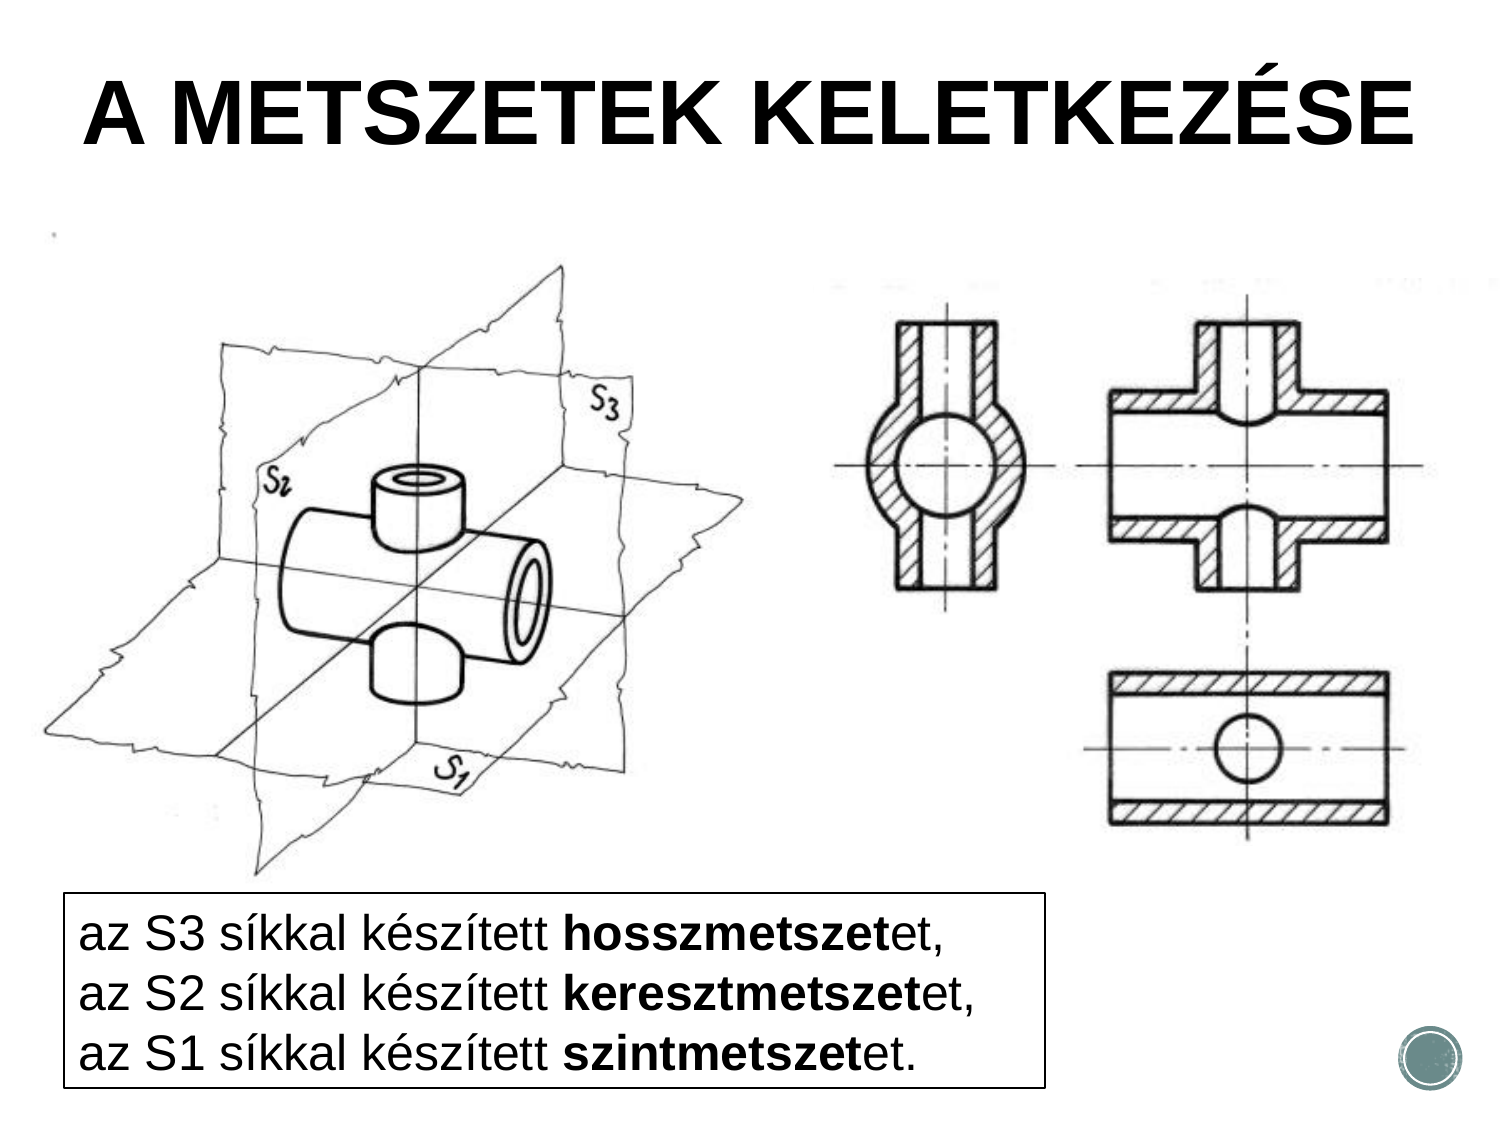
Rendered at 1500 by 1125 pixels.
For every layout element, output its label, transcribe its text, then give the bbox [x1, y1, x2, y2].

picture [7, 234, 1498, 892]
text_box az S3 síkkal készített hosszmetszetet, az S2 síkkal készített keresztmetszetet, az S1 síkkal készített szintmetszetet. [63, 892, 1046, 1089]
text_box A METSZETEK KELETKEZÉSE [45, 42, 1455, 173]
